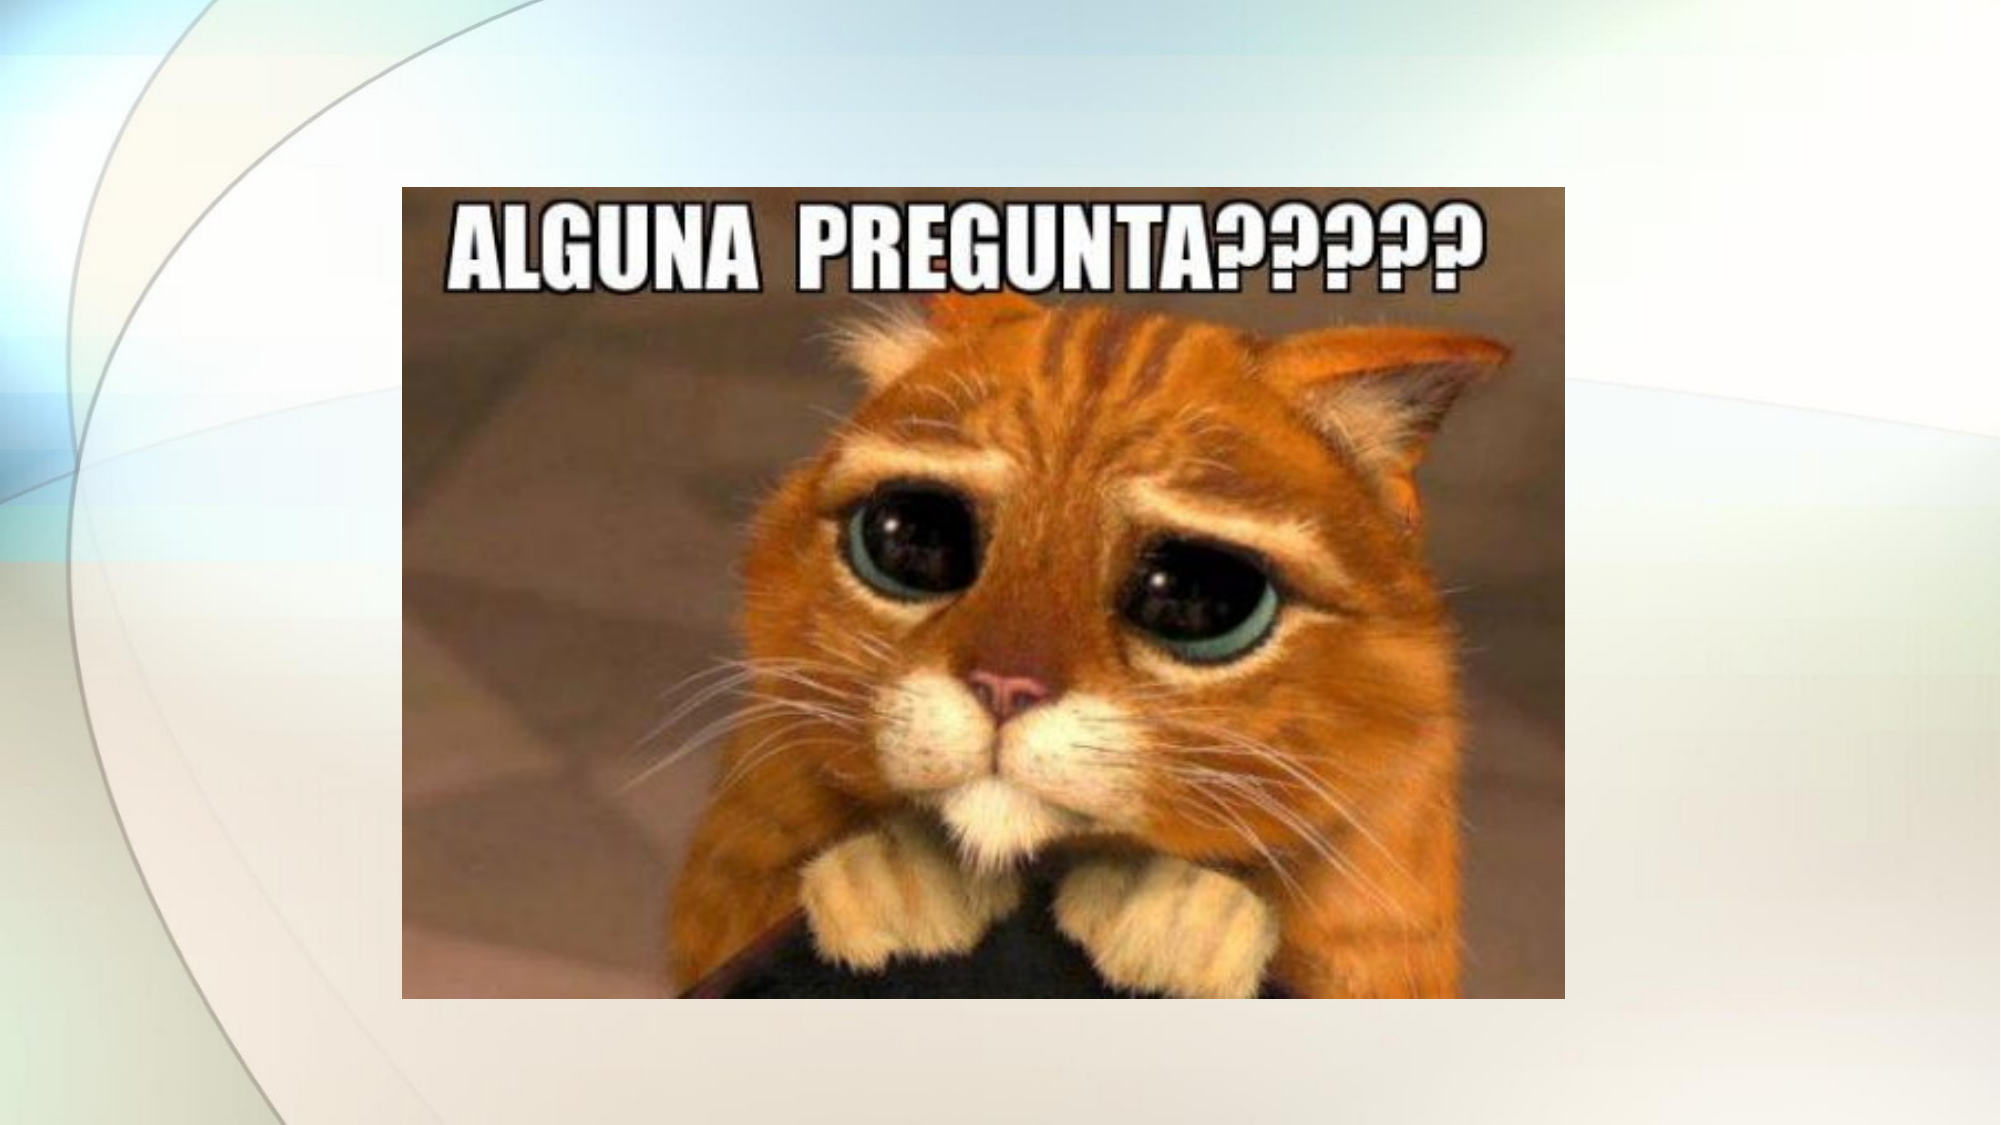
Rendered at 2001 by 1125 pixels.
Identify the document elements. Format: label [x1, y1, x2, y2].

picture [0, 0, 2001, 1125]
list [402, 187, 1566, 999]
